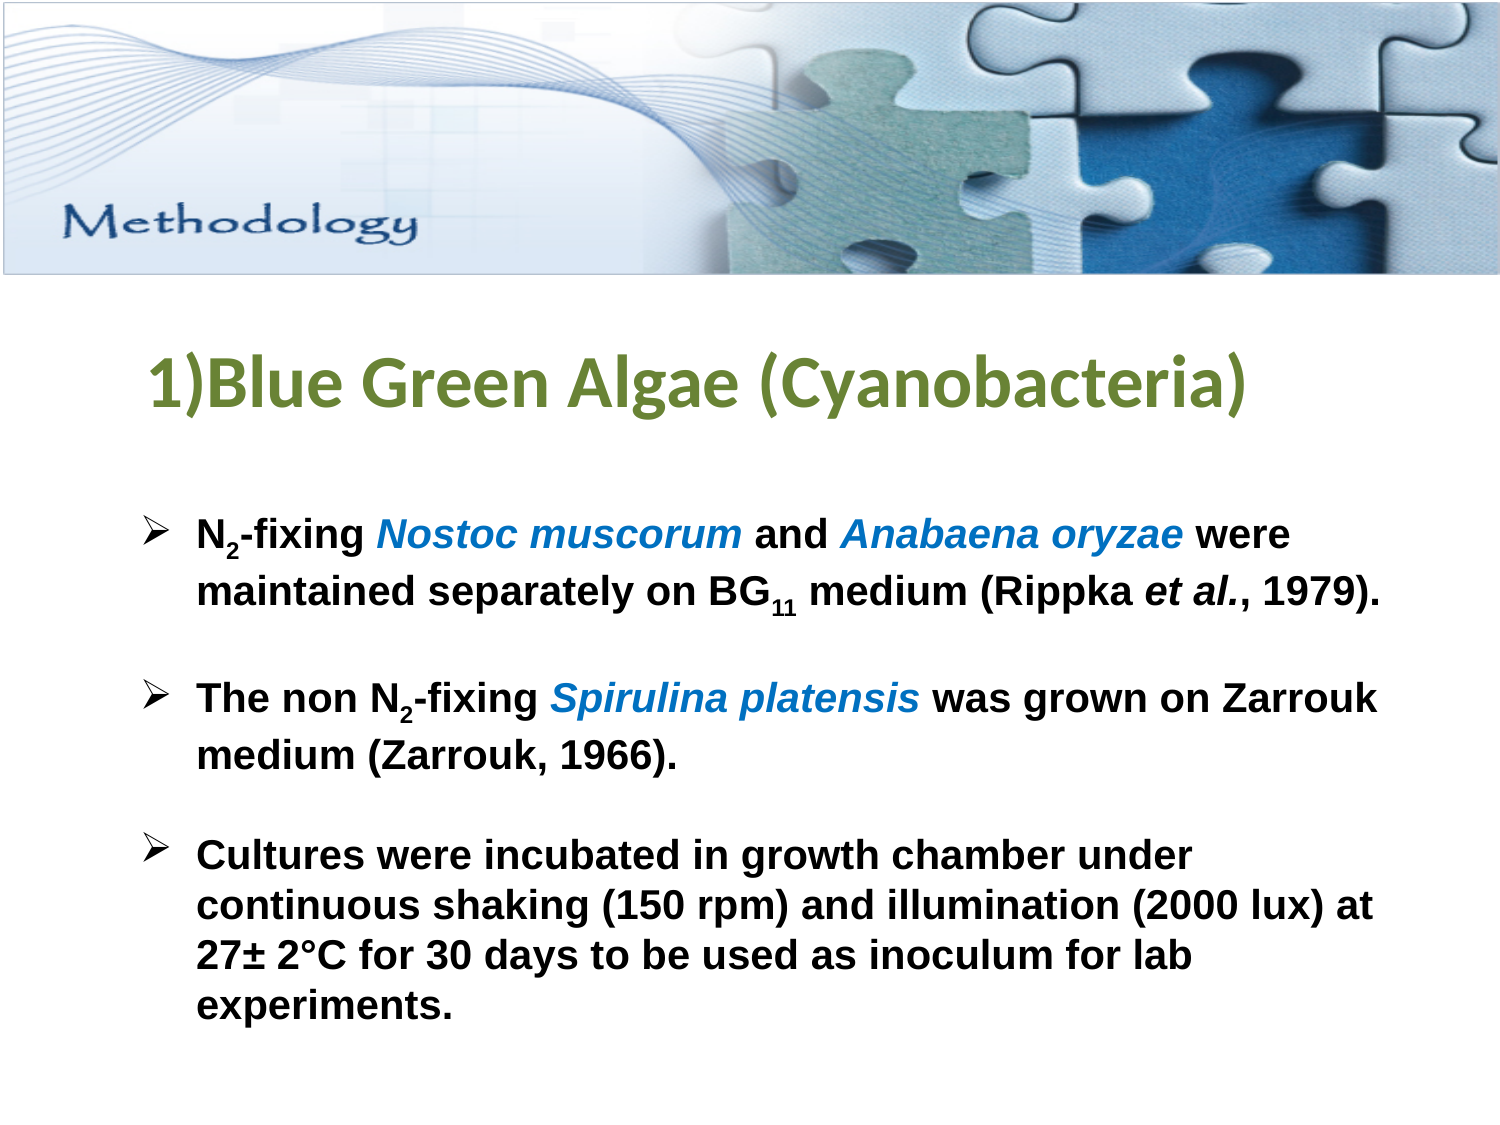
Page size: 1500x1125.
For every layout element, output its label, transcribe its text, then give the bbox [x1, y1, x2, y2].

text_box 1)Blue Green Algae (Cyanobacteria) [125, 324, 1288, 430]
text_box N2-fixing Nostoc muscorum and Anabaena oryzae were maintained separately on BG11 medium (Rippka et al., 1979). The non N2-fixing Spirulina platensis was grown on Zarrouk medium (Zarrouk, 1966). Cultures were incubated in growth chamber under continuous shaking (150 rpm) and illumination (2000 lux) at 27± 2°C for 30 days to be used as inoculum for lab experiments. [124, 499, 1413, 1036]
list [3, 2, 1500, 276]
